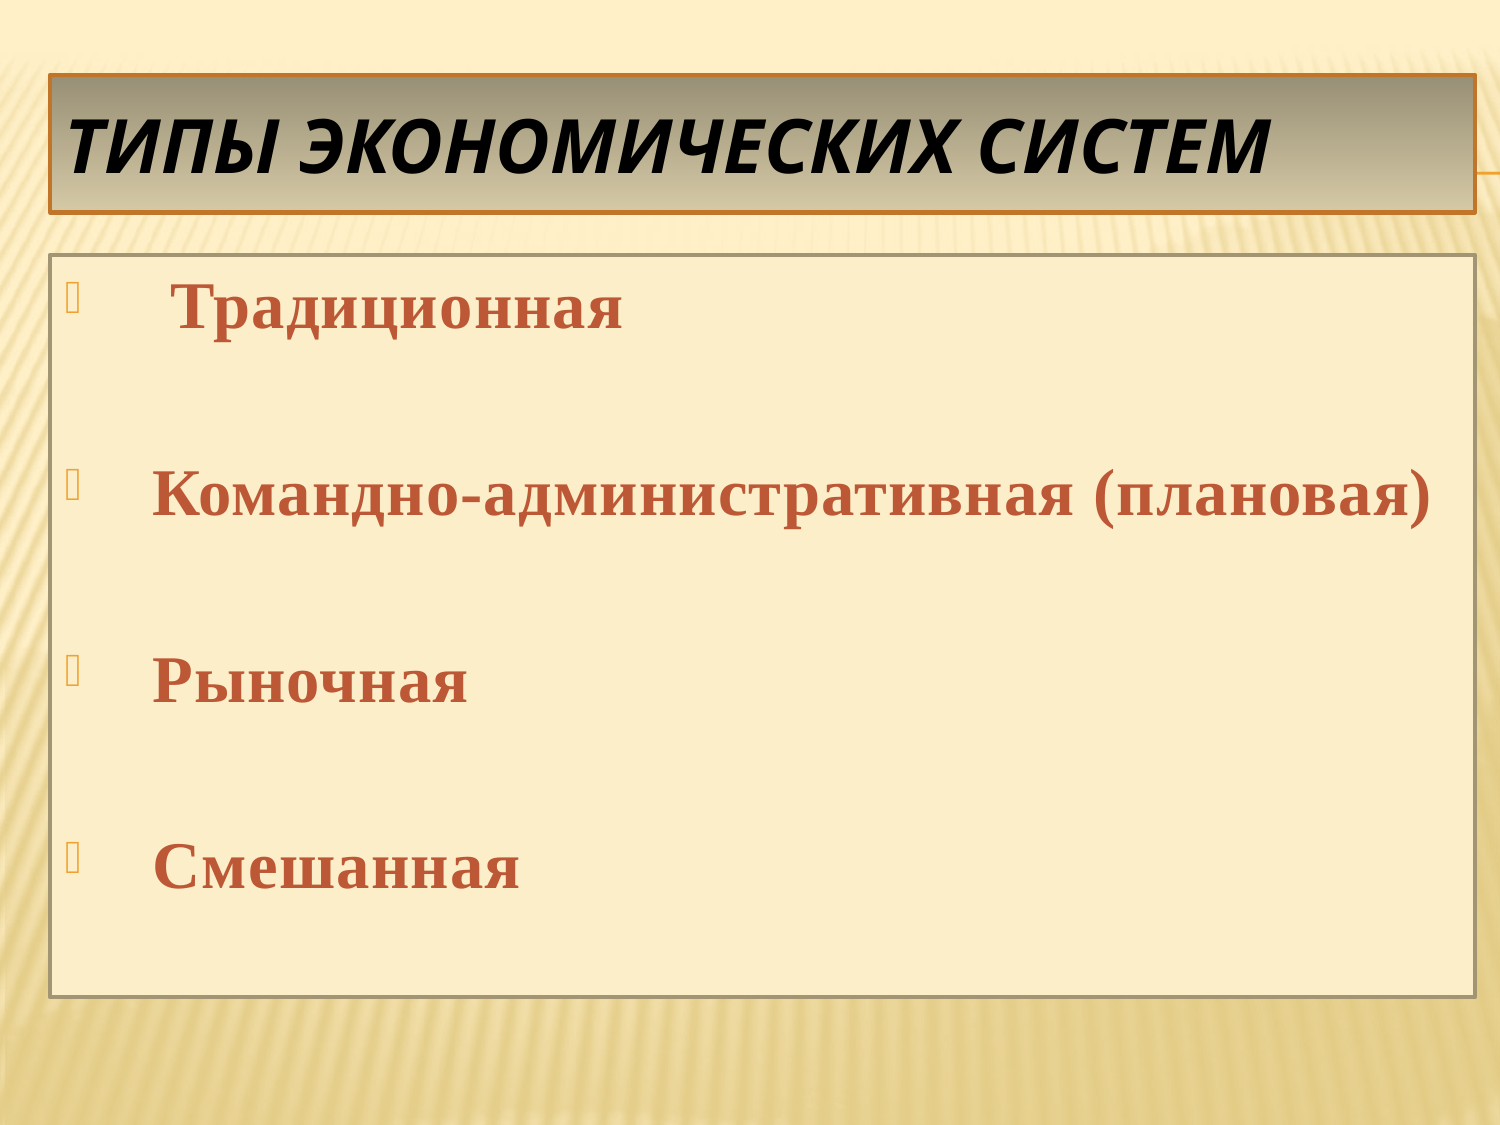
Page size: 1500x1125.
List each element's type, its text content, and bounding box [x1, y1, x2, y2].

title Типы экономических систем [48, 73, 1477, 215]
list Традиционная Командно-административная (плановая) Рыночная Смешанная [48, 253, 1477, 999]
